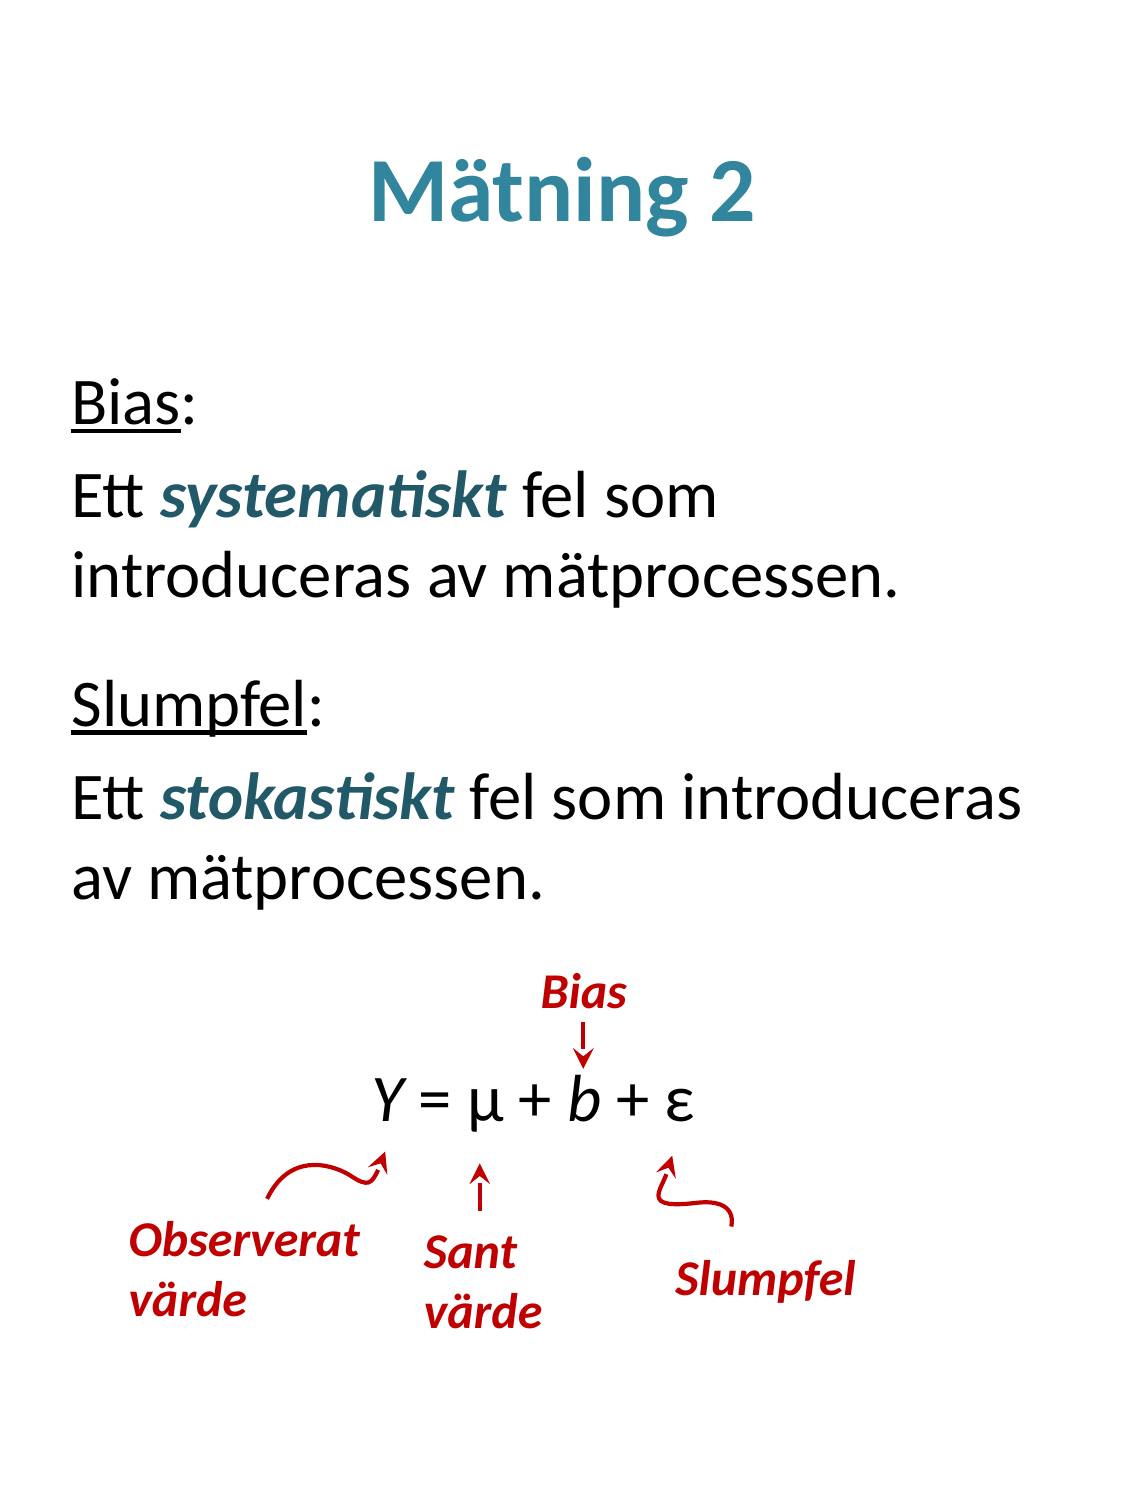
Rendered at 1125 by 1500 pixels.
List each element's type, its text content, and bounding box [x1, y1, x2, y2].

list Bias: Ett systematiskt fel som introduceras av mätprocessen. Slumpfel: Ett stokastiskt fel som introduceras av mätprocessen. Y = μ + b + ε [56, 350, 1059, 1471]
title Mätning 2 [56, 60, 1069, 310]
text_box Sant värde [408, 1210, 575, 1365]
text_box [266, 1151, 388, 1200]
text_box Slumpfel [660, 1238, 885, 1310]
text_box Bias [525, 950, 656, 1022]
text_box [656, 1155, 733, 1227]
text_box Observerat värde [113, 1198, 386, 1270]
